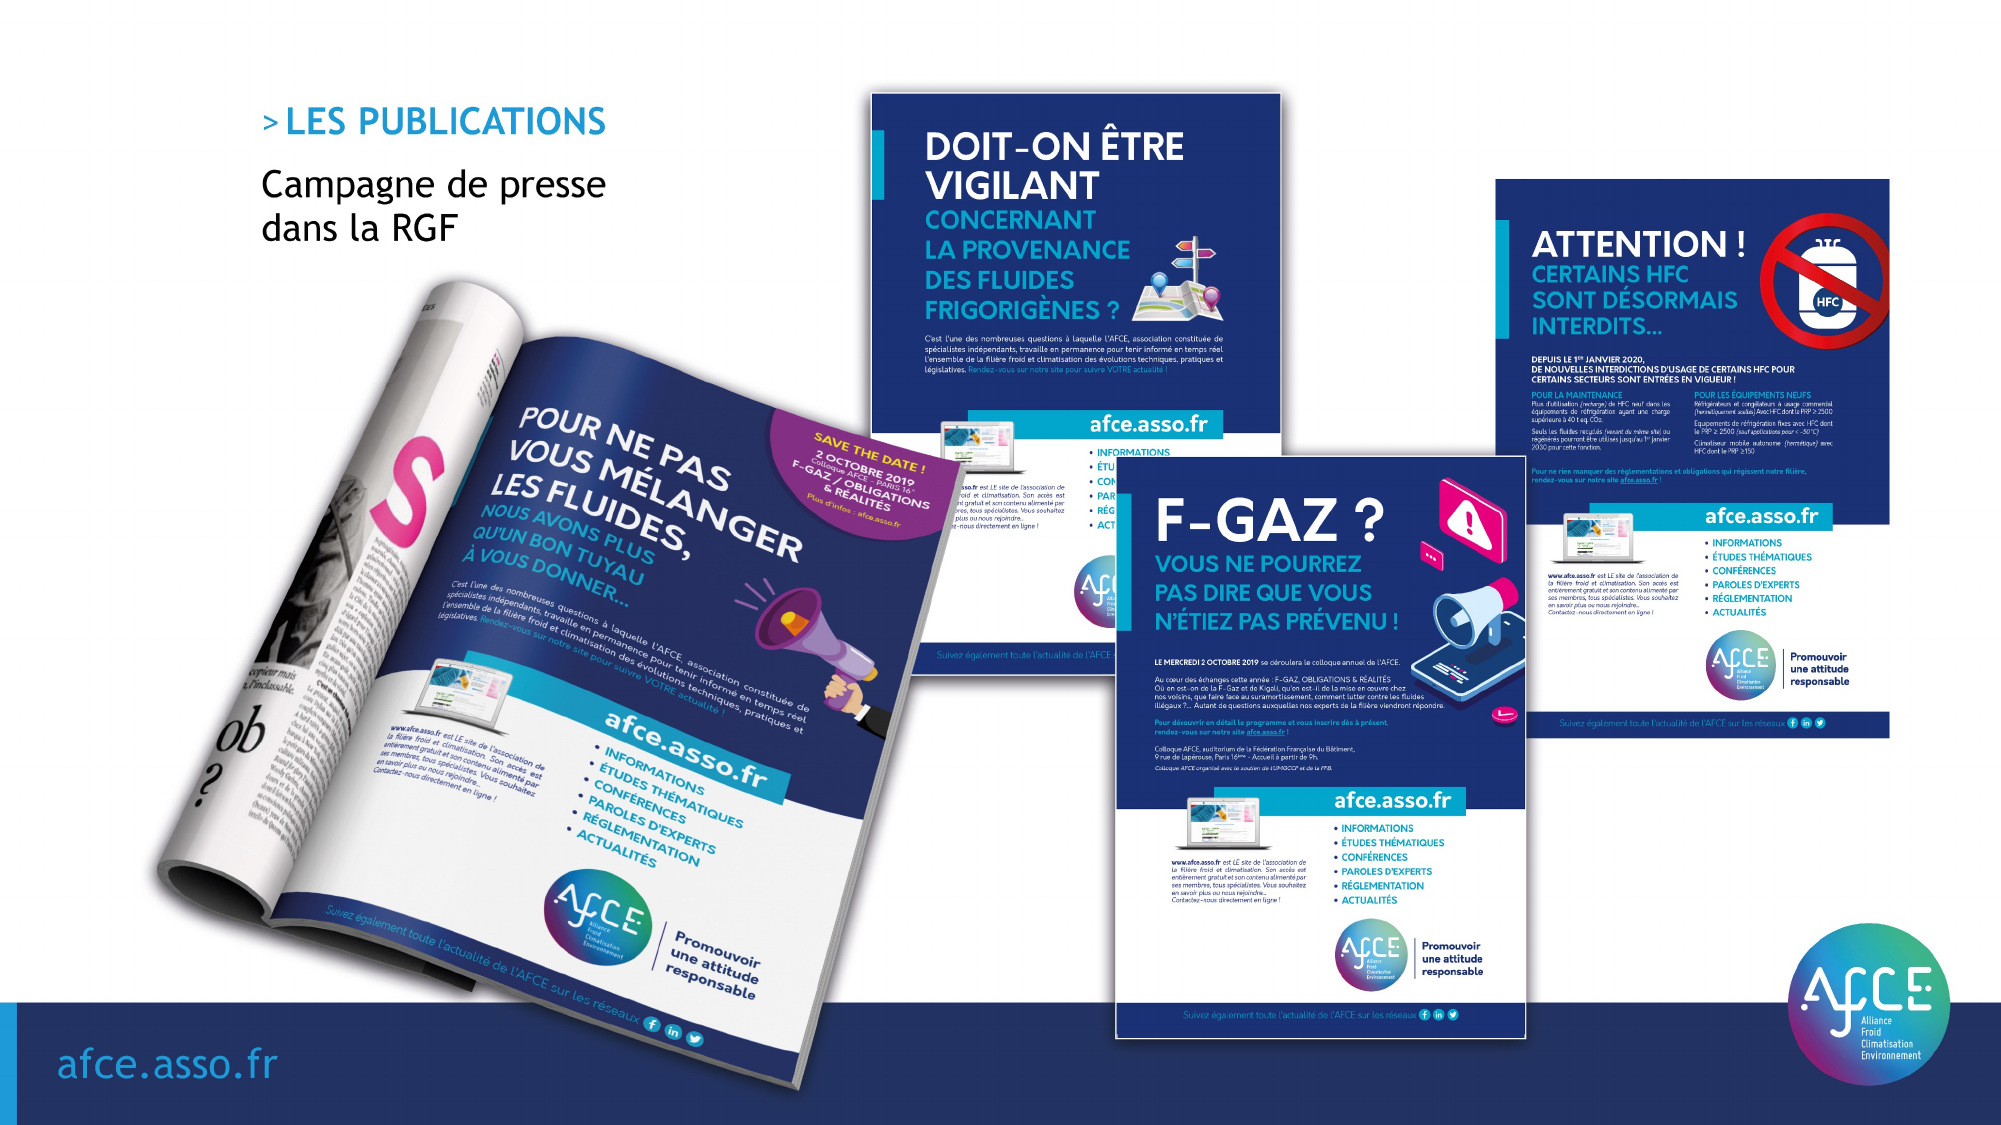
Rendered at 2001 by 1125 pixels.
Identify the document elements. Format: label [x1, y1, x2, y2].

text_box [0, 0, 2000, 1125]
